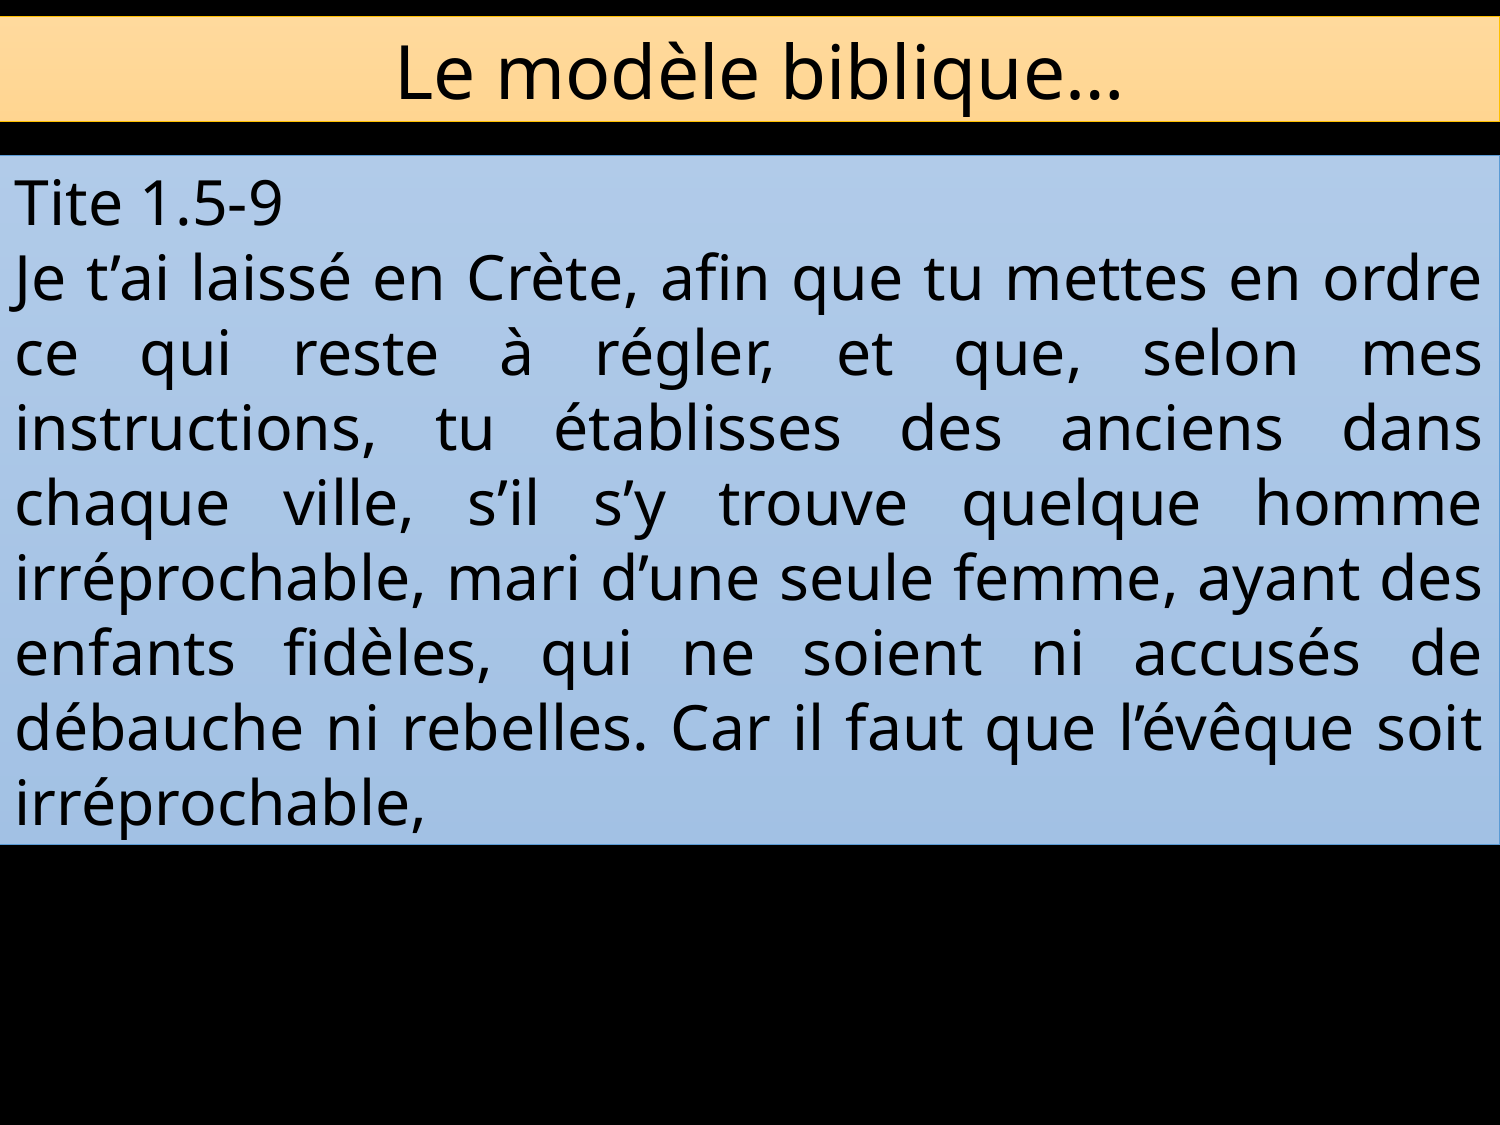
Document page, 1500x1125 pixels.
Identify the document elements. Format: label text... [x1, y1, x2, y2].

text_box Le modèle biblique… [0, 16, 1500, 122]
text_box Tite 1.5-9 Je t’ai laissé en Crète, afin que tu mettes en ordre ce qui reste à régler, et que, selon mes instructions, tu établisses des anciens dans chaque ville, s’il s’y trouve quelque homme irréprochable, mari d’une seule femme, ayant des enfants fidèles, qui ne soient ni accusés de débauche ni rebelles. Car il faut que l’évêque soit irréprochable, [0, 155, 1500, 845]
